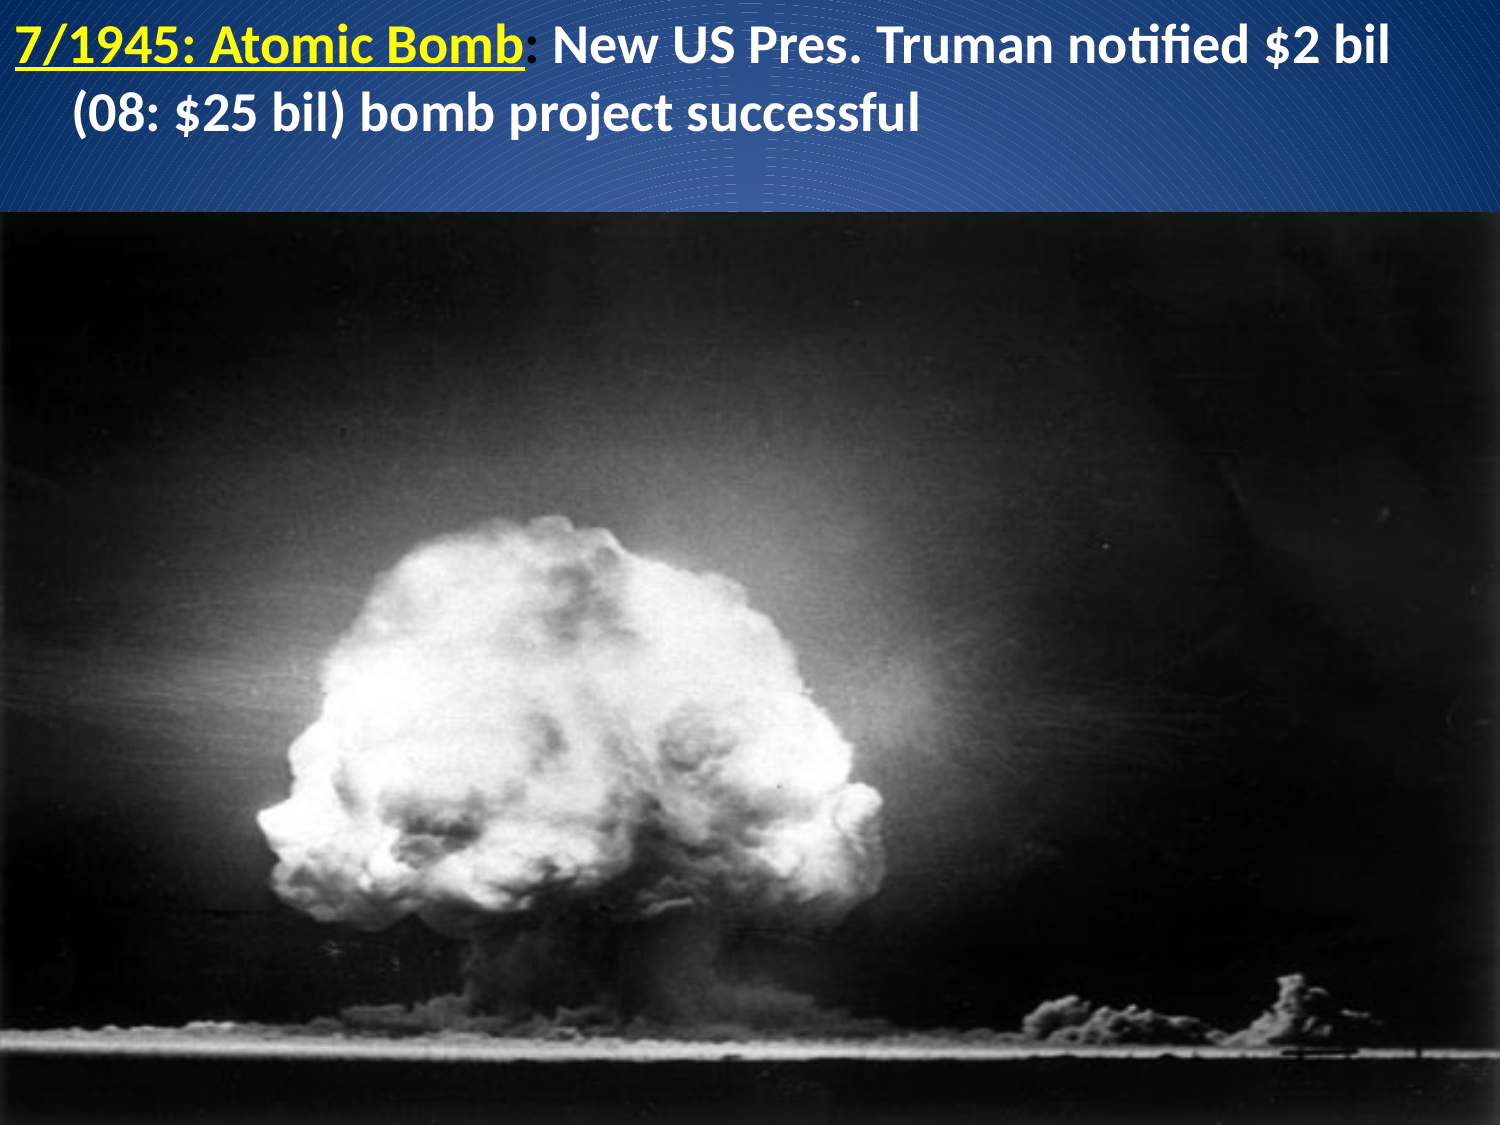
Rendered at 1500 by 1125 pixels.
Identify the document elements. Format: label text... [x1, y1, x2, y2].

text_box 7/1945: Atomic Bomb: New US Pres. Truman notified $2 bil (08: $25 bil) bomb project successful [0, 0, 1500, 212]
picture [0, 212, 1500, 1125]
